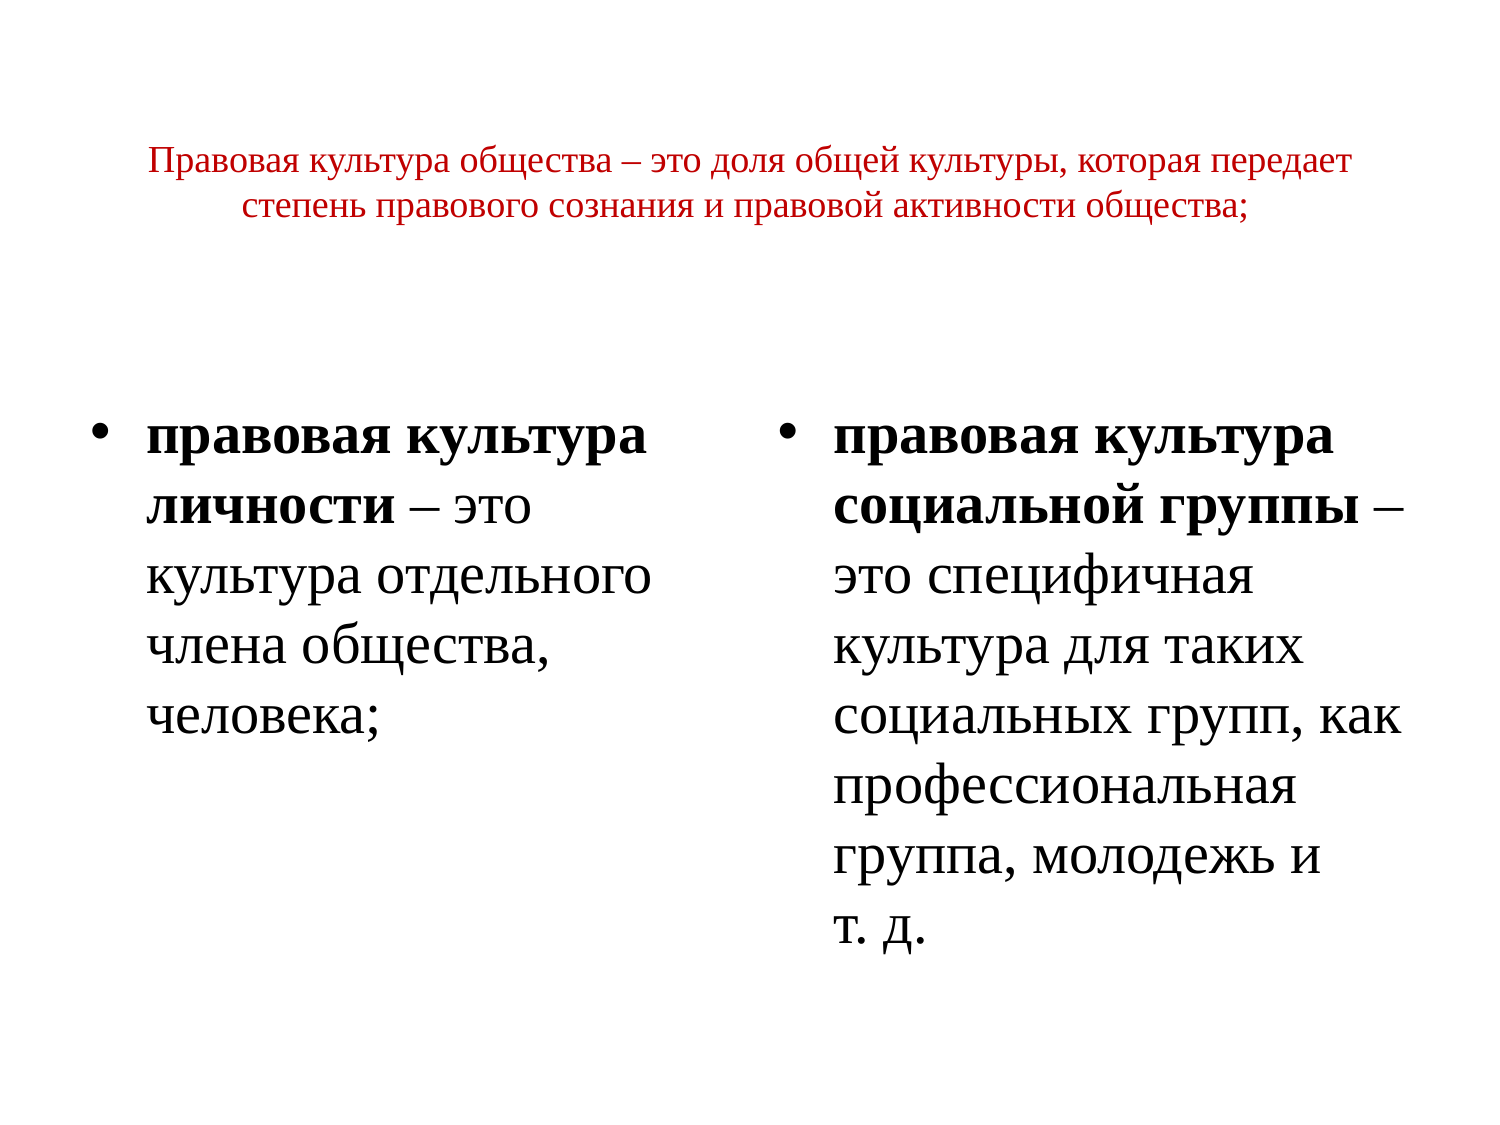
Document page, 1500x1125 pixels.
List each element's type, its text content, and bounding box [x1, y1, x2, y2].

list правовая культура личности – это культура отдельного члена общества, человека; [75, 387, 738, 1005]
title Правовая культура общества – это доля общей культуры, которая передает степень правового сознания и правовой активности общества; [75, 45, 1425, 300]
list правовая культура социальной группы – это специфичная культура для таких социальных групп, как профессиональная группа, молодежь и т. д. [762, 387, 1425, 1005]
